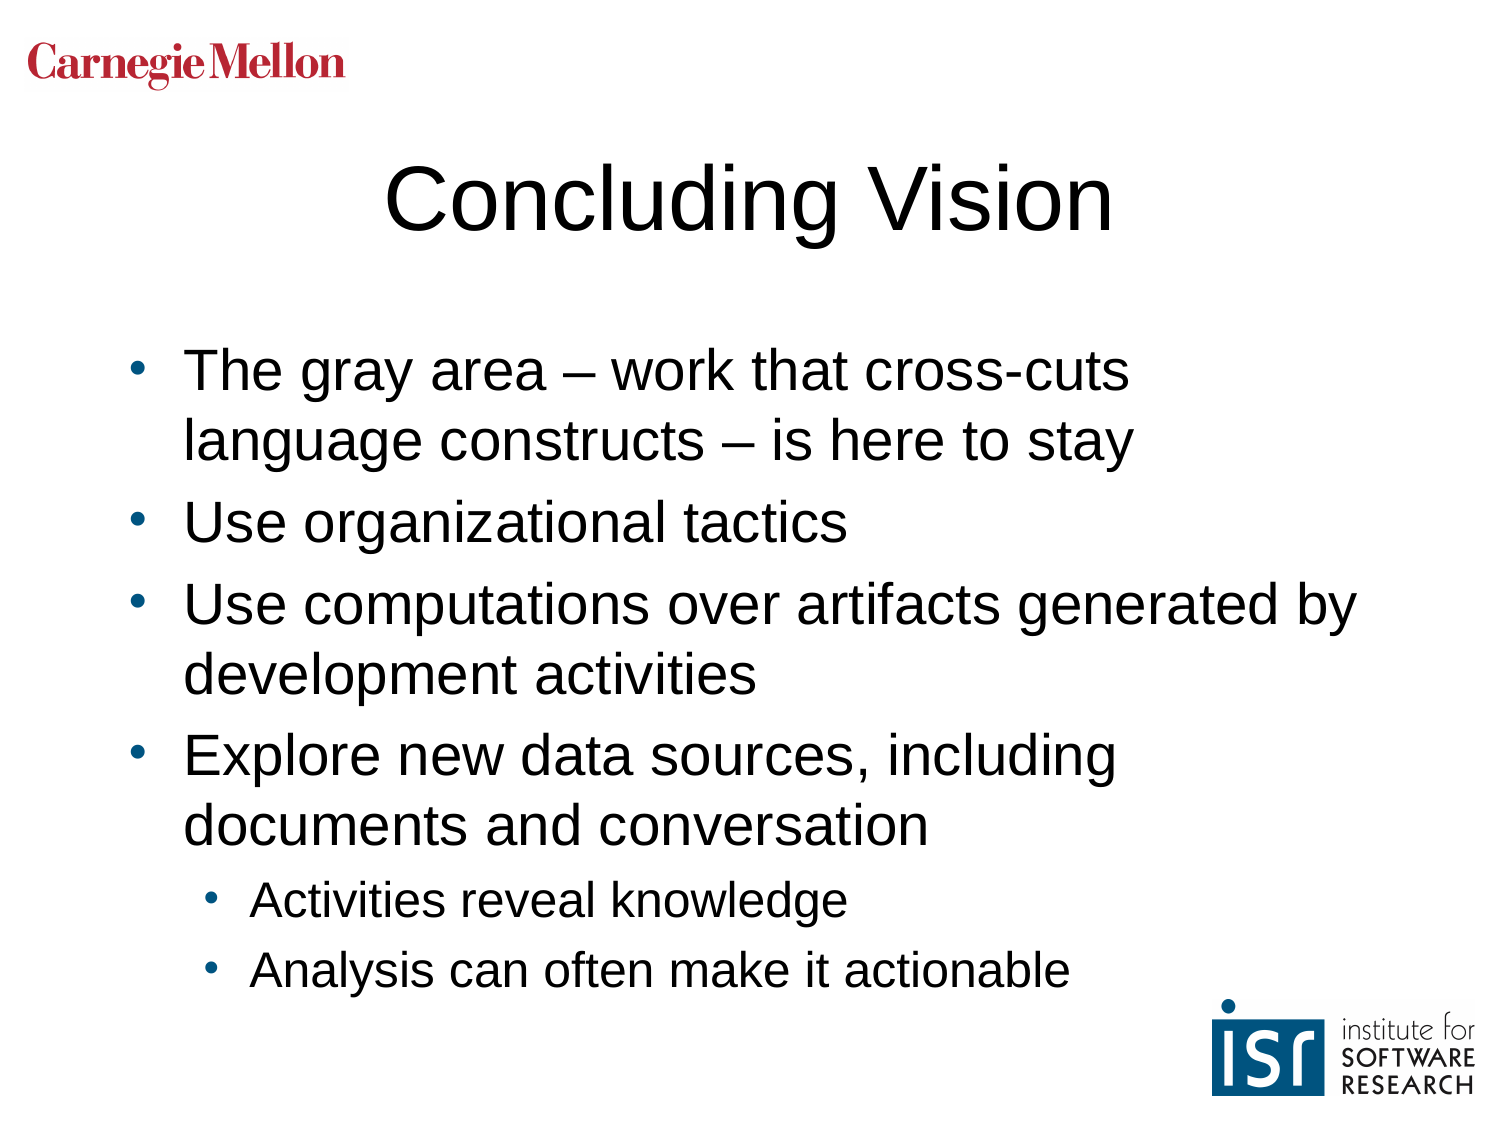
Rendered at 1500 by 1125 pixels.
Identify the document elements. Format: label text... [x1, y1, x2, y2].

list The gray area – work that cross-cuts language constructs – is here to stay Use organizational tactics Use computations over artifacts generated by development activities Explore new data sources, including documents and conversation Activities reveal knowledge Analysis can often make it actionable [112, 324, 1388, 988]
title Concluding Vision [112, 99, 1388, 288]
picture [1247, 1031, 1279, 1087]
picture [1212, 999, 1475, 1096]
picture [1225, 1031, 1232, 1085]
picture [24, 37, 349, 92]
picture [1294, 1031, 1314, 1085]
